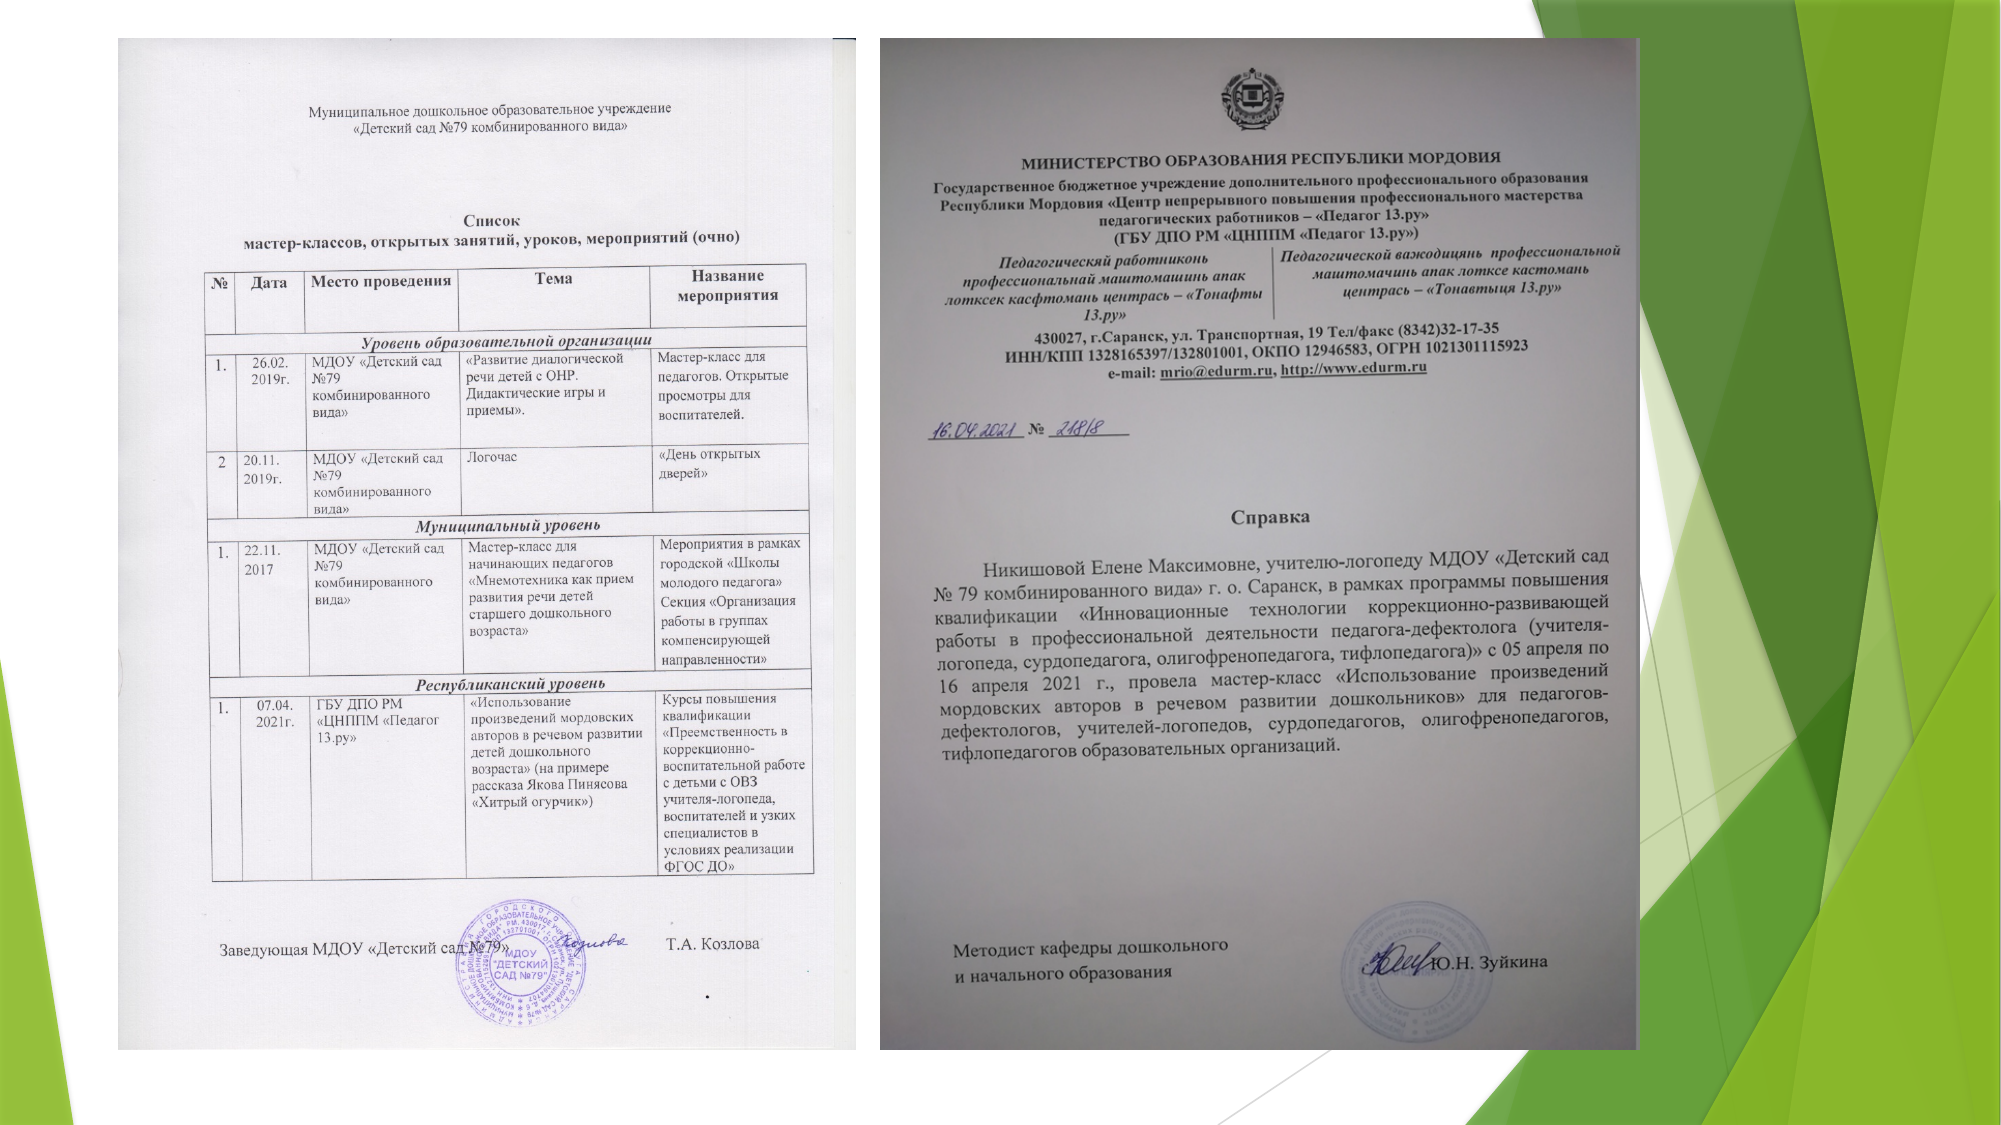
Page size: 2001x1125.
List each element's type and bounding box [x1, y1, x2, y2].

list [879, 38, 1640, 1051]
picture [118, 38, 856, 1051]
